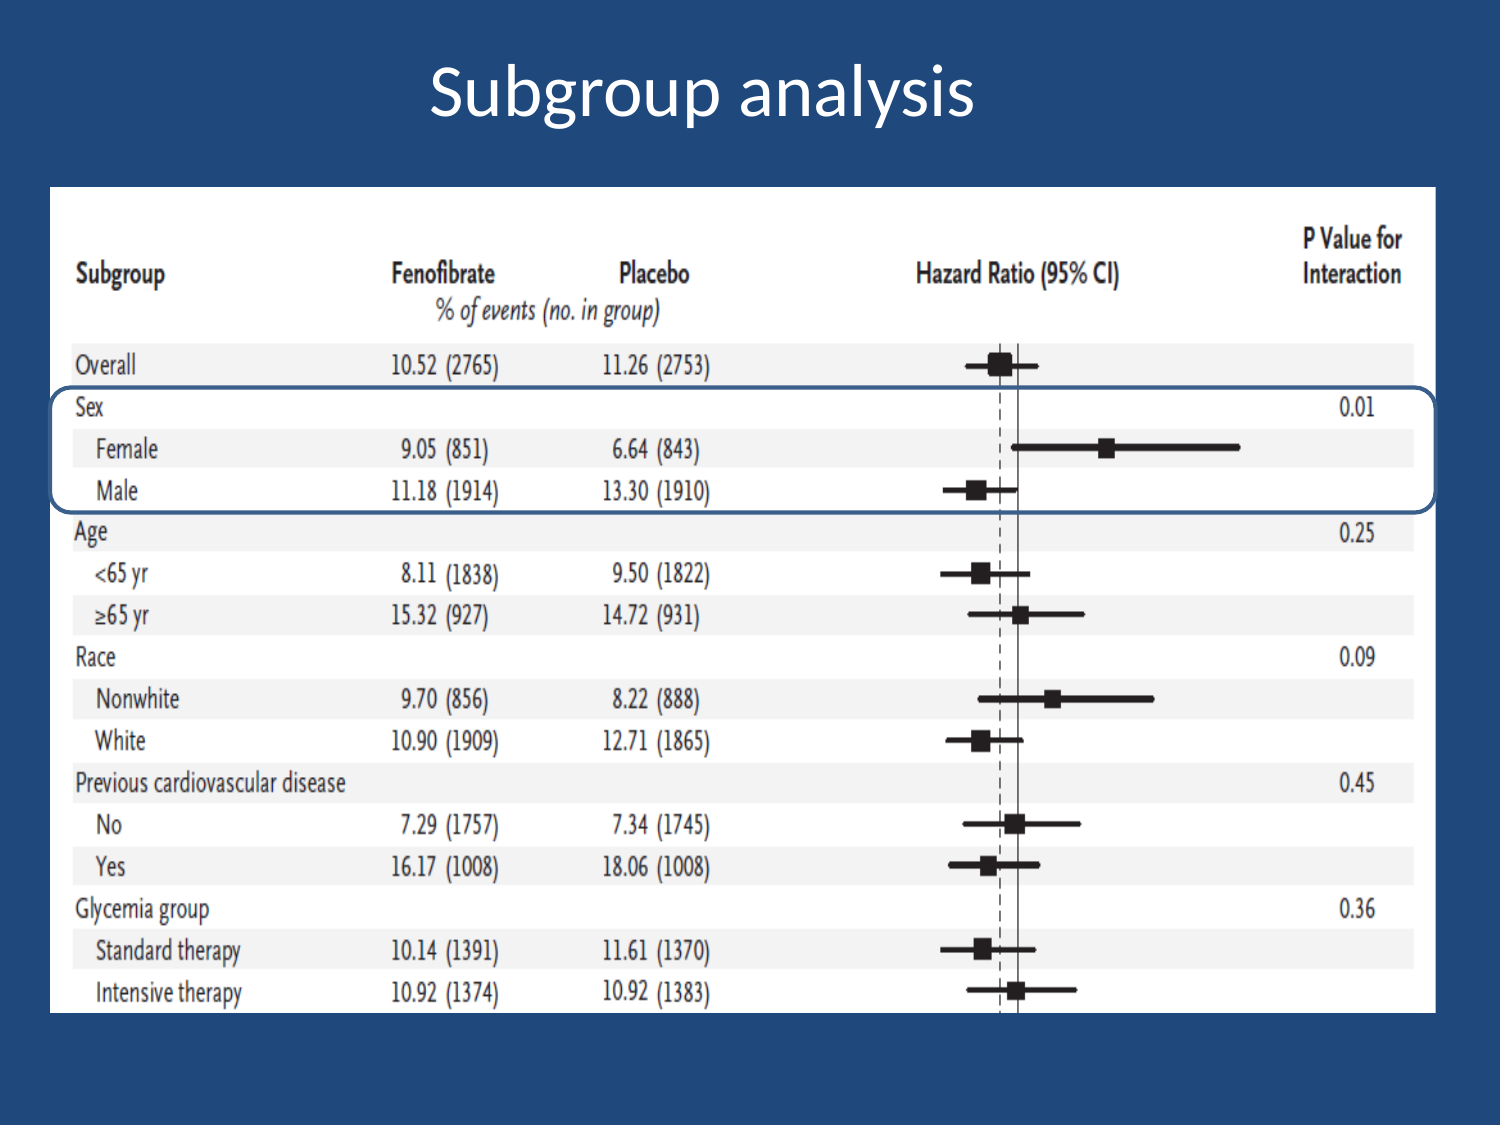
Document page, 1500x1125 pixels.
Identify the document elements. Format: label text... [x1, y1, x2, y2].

picture [49, 187, 1436, 1013]
text_box Subgroup analysis [414, 34, 992, 140]
